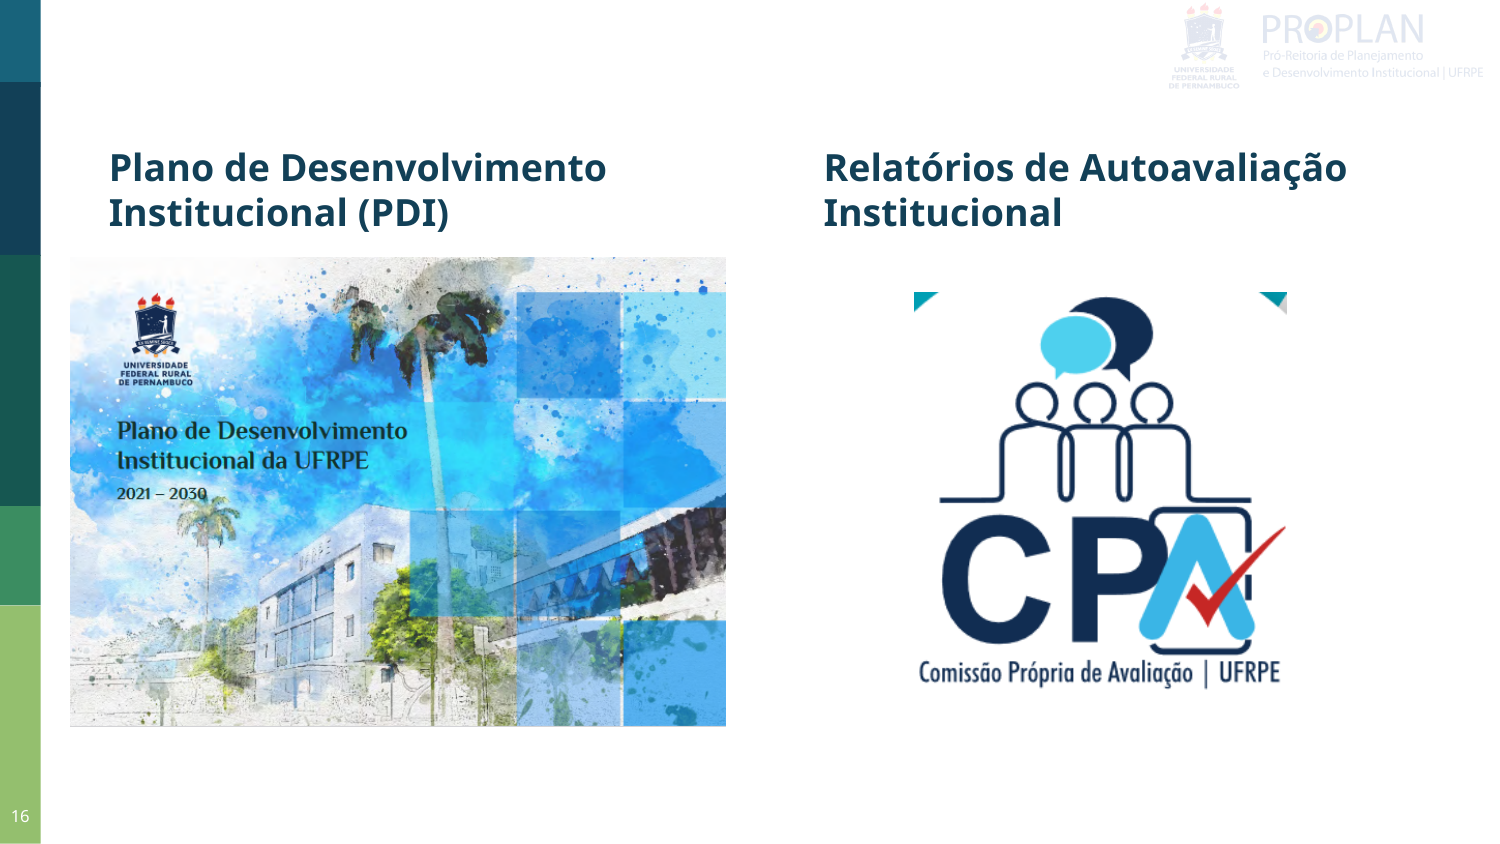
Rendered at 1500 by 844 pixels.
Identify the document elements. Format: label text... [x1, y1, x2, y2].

slide_number 16 [0, 790, 49, 844]
picture [1263, 14, 1483, 80]
picture [913, 292, 1287, 699]
text_box Relatórios de Autoavaliação Institucional [808, 128, 1477, 219]
picture [70, 257, 726, 727]
title Plano de Desenvolvimento Institucional (PDI) [93, 128, 808, 219]
picture [1161, 0, 1247, 98]
